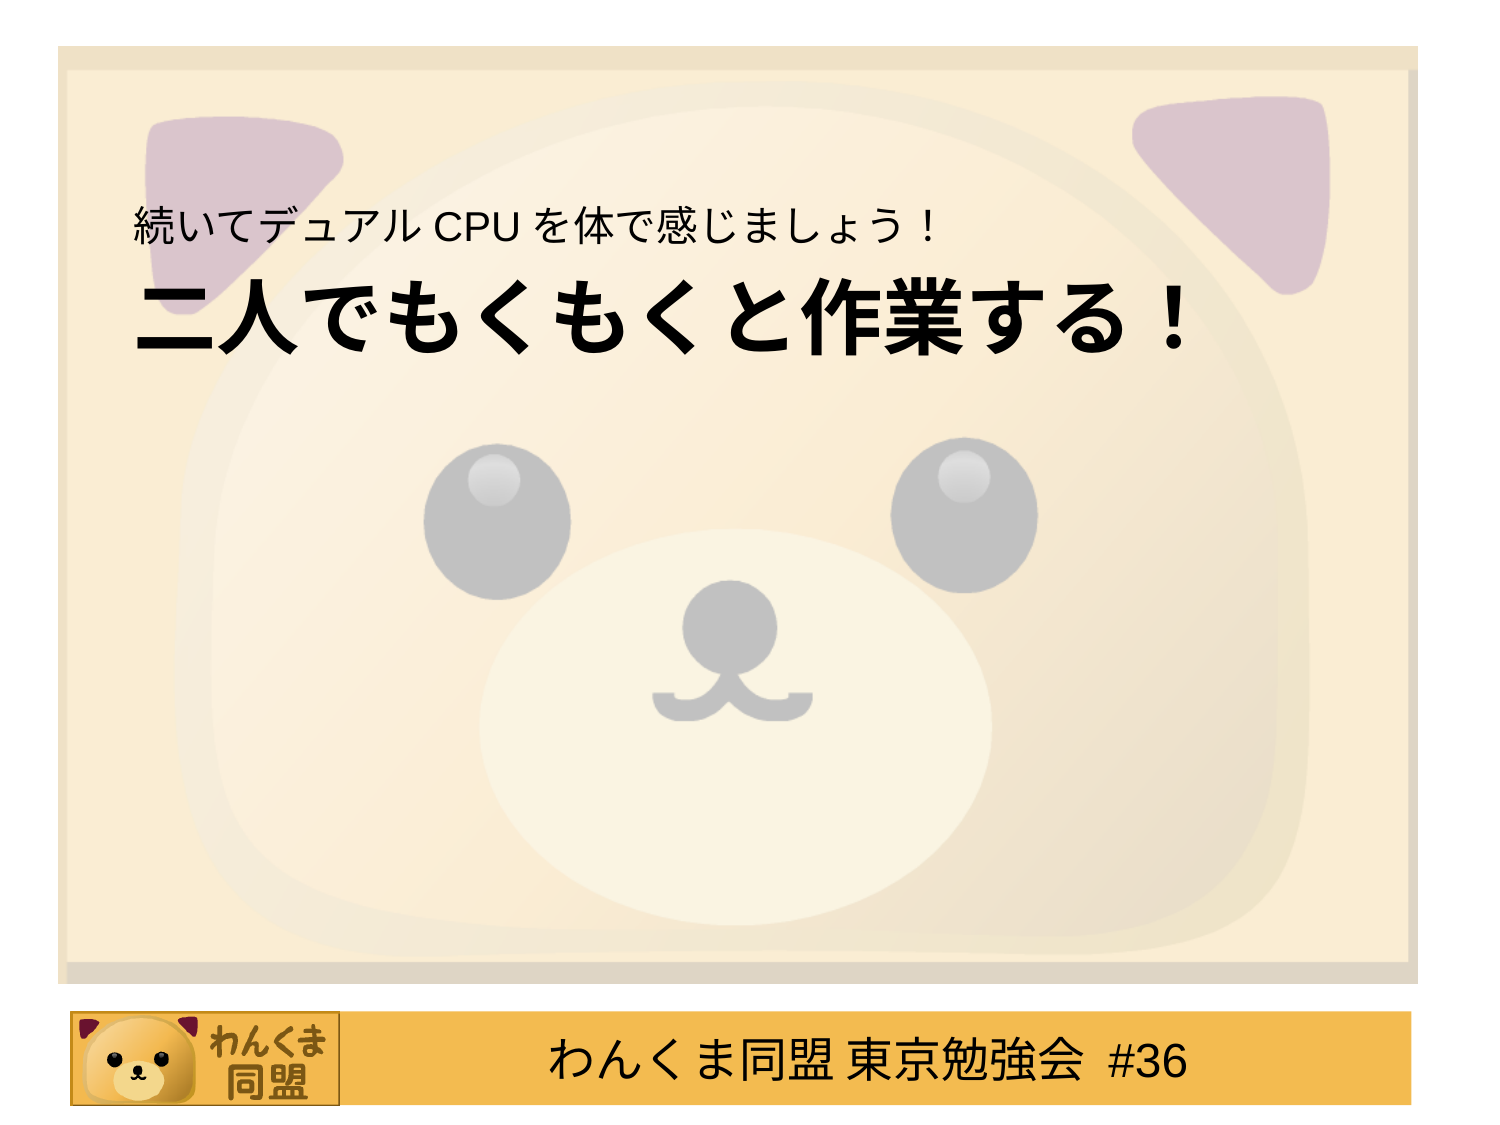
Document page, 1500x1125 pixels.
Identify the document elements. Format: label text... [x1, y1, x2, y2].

list 続いてデュアルCPUを体で感じましょう！ [118, 11, 1394, 258]
picture [70, 1011, 340, 1106]
title 二人でもくもくと作業する！ [118, 258, 1394, 482]
picture [58, 46, 1418, 984]
